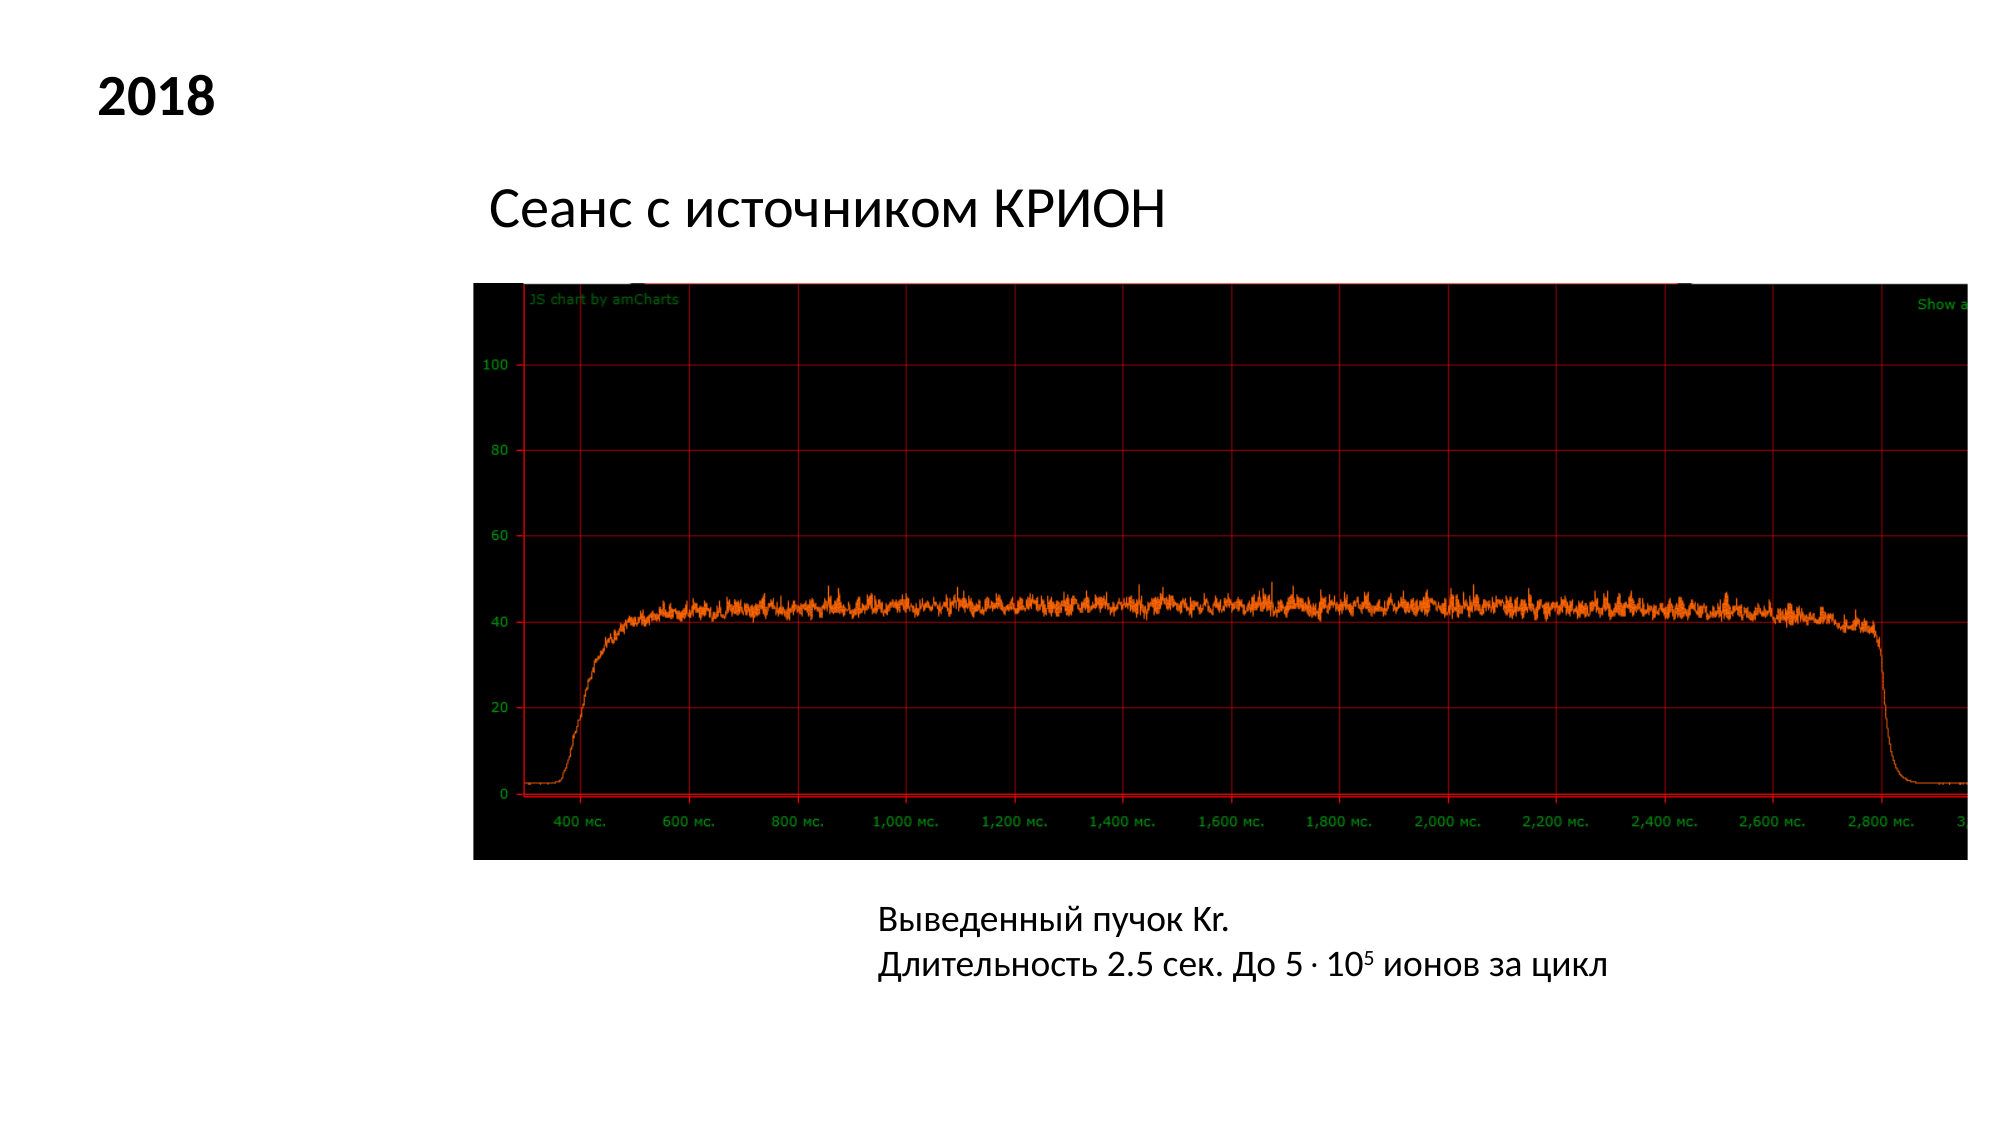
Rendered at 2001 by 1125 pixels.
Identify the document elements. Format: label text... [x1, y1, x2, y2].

text_box Выведенный пучок Kr. Длительность 2.5 сек. До 5105 ионов за цикл [863, 886, 1624, 992]
text_box Сеанс с источником КРИОН [475, 161, 1196, 247]
text_box 2018 [83, 50, 231, 135]
picture [471, 283, 1968, 860]
